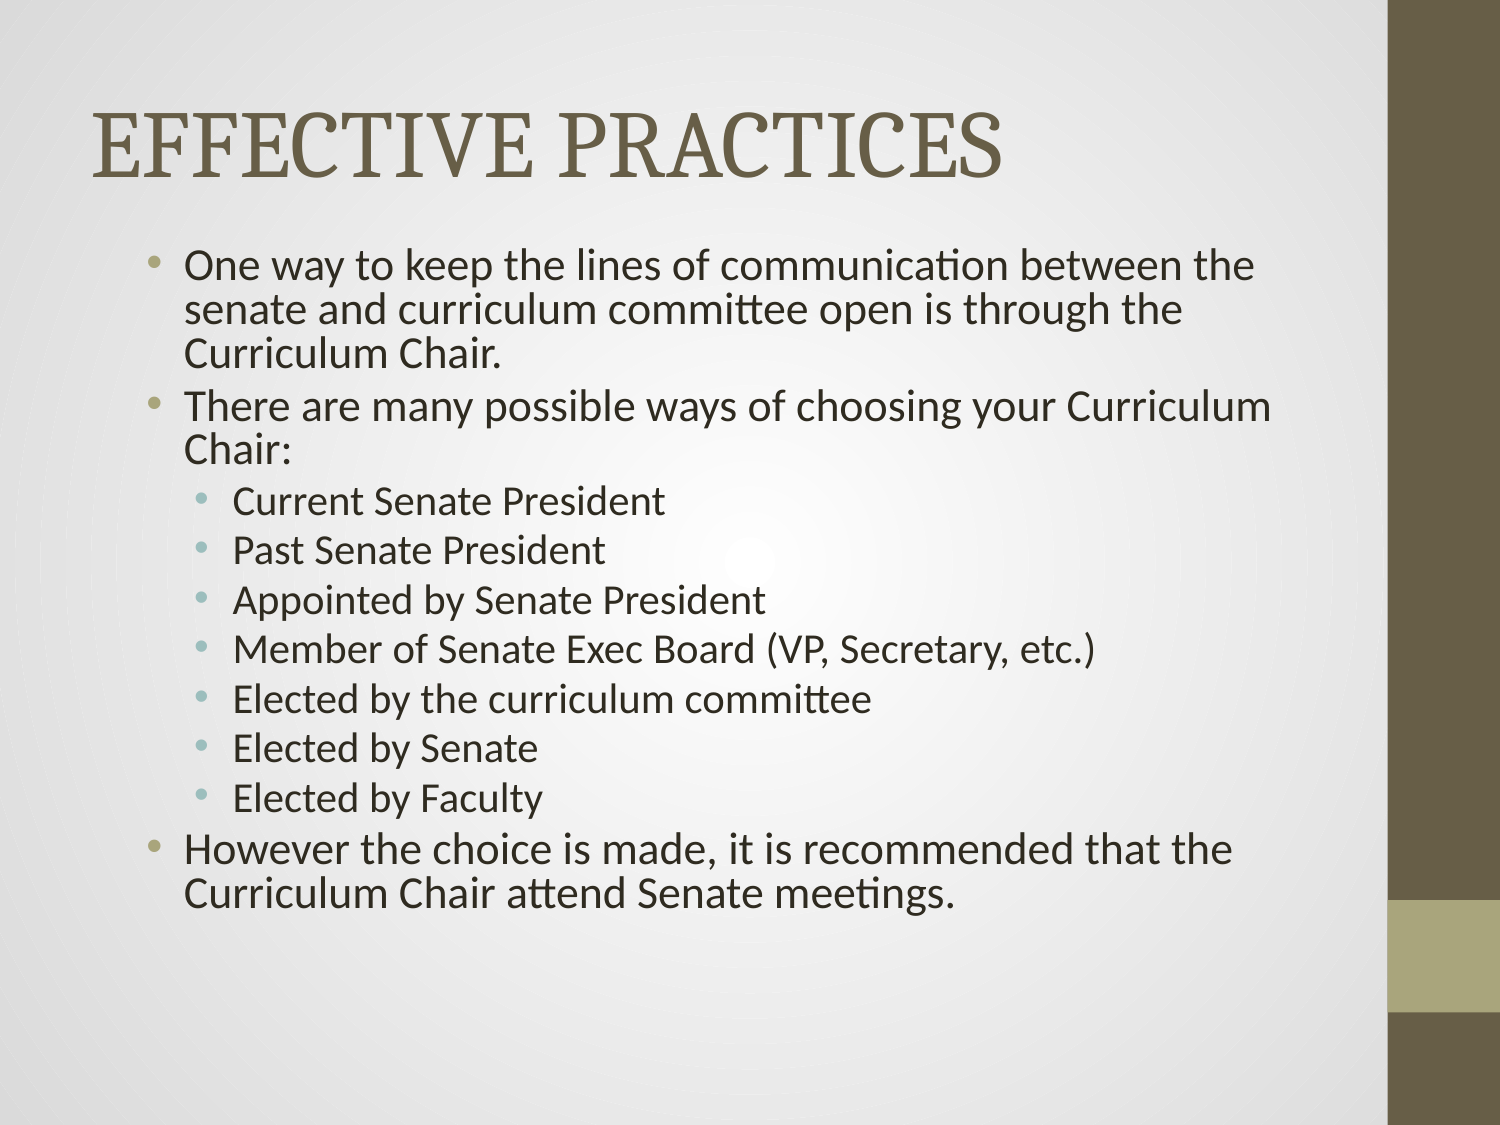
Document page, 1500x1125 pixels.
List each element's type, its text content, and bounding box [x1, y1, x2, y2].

title EFFECTIVE PRACTICES [75, 45, 1325, 233]
list One way to keep the lines of communication between the senate and curriculum committee open is through the Curriculum Chair. There are many possible ways of choosing your Curriculum Chair: Current Senate President Past Senate President Appointed by Senate President Member of Senate Exec Board (VP, Secretary, etc.) Elected by the curriculum committee Elected by Senate Elected by Faculty However the choice is made, it is recommended that the Curriculum Chair attend Senate meetings. [112, 237, 1388, 913]
